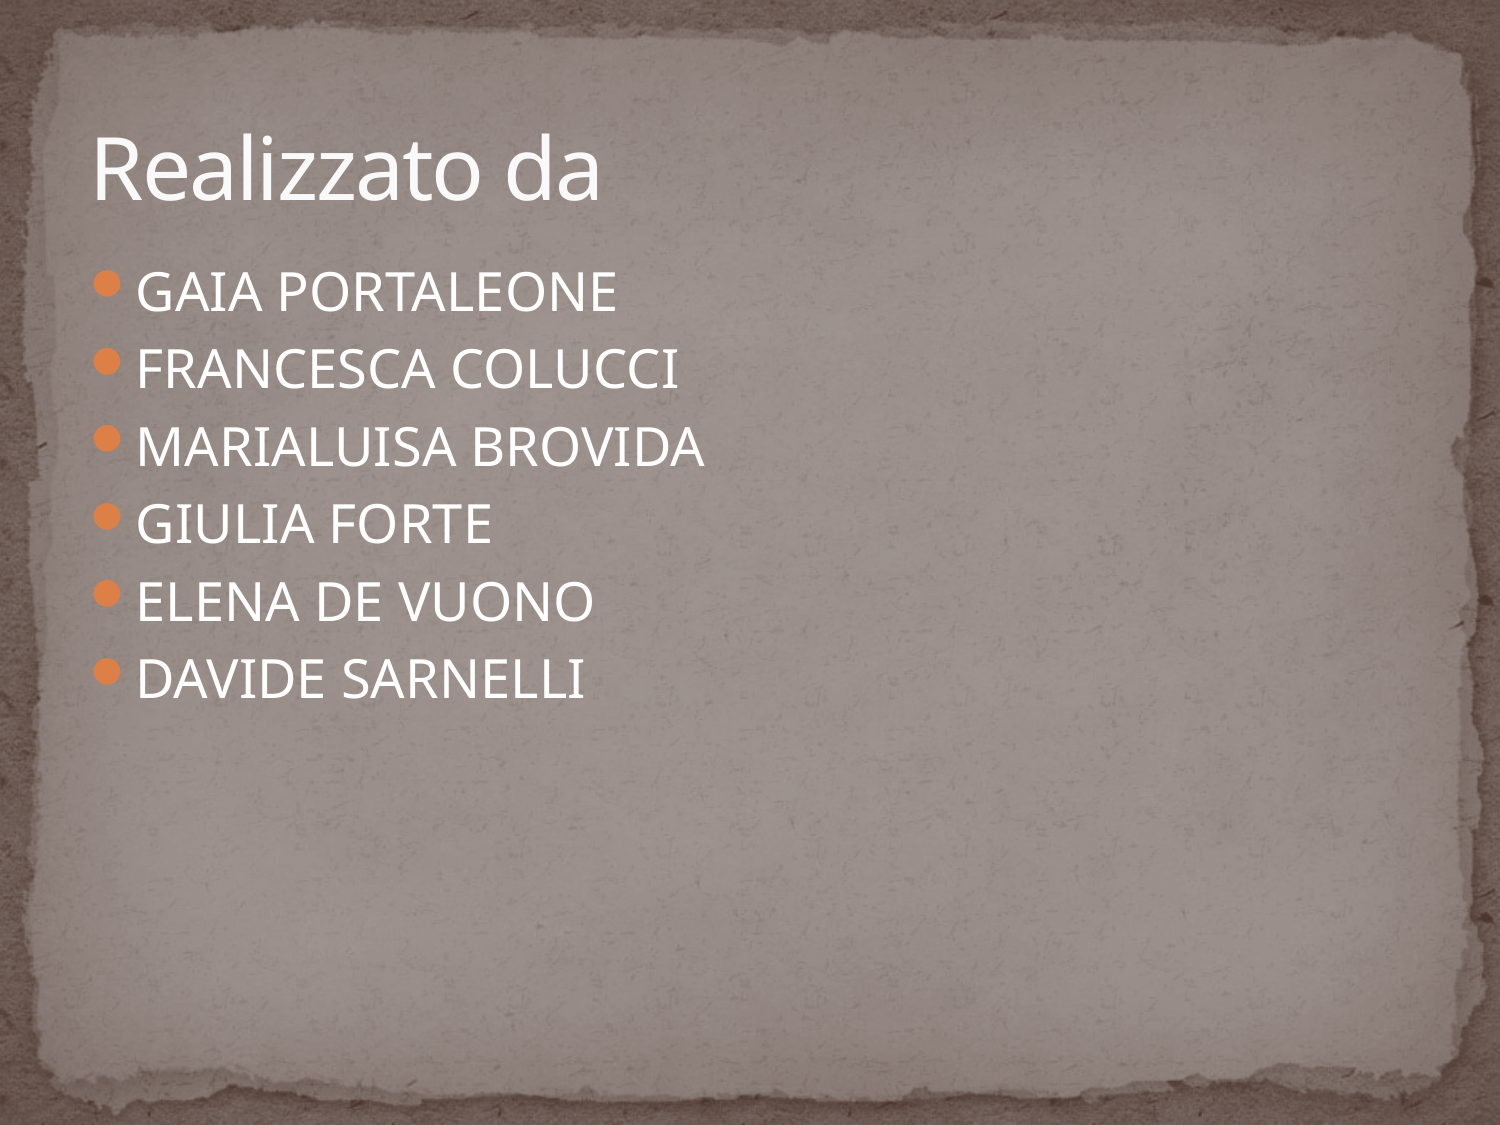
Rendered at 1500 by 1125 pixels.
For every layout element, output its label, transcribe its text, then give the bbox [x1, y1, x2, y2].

list GAIA PORTALEONE FRANCESCA COLUCCI MARIALUISA BROVIDA GIULIA FORTE ELENA DE VUONO DAVIDE SARNELLI [75, 249, 1425, 1000]
title Realizzato da [74, 89, 1425, 225]
